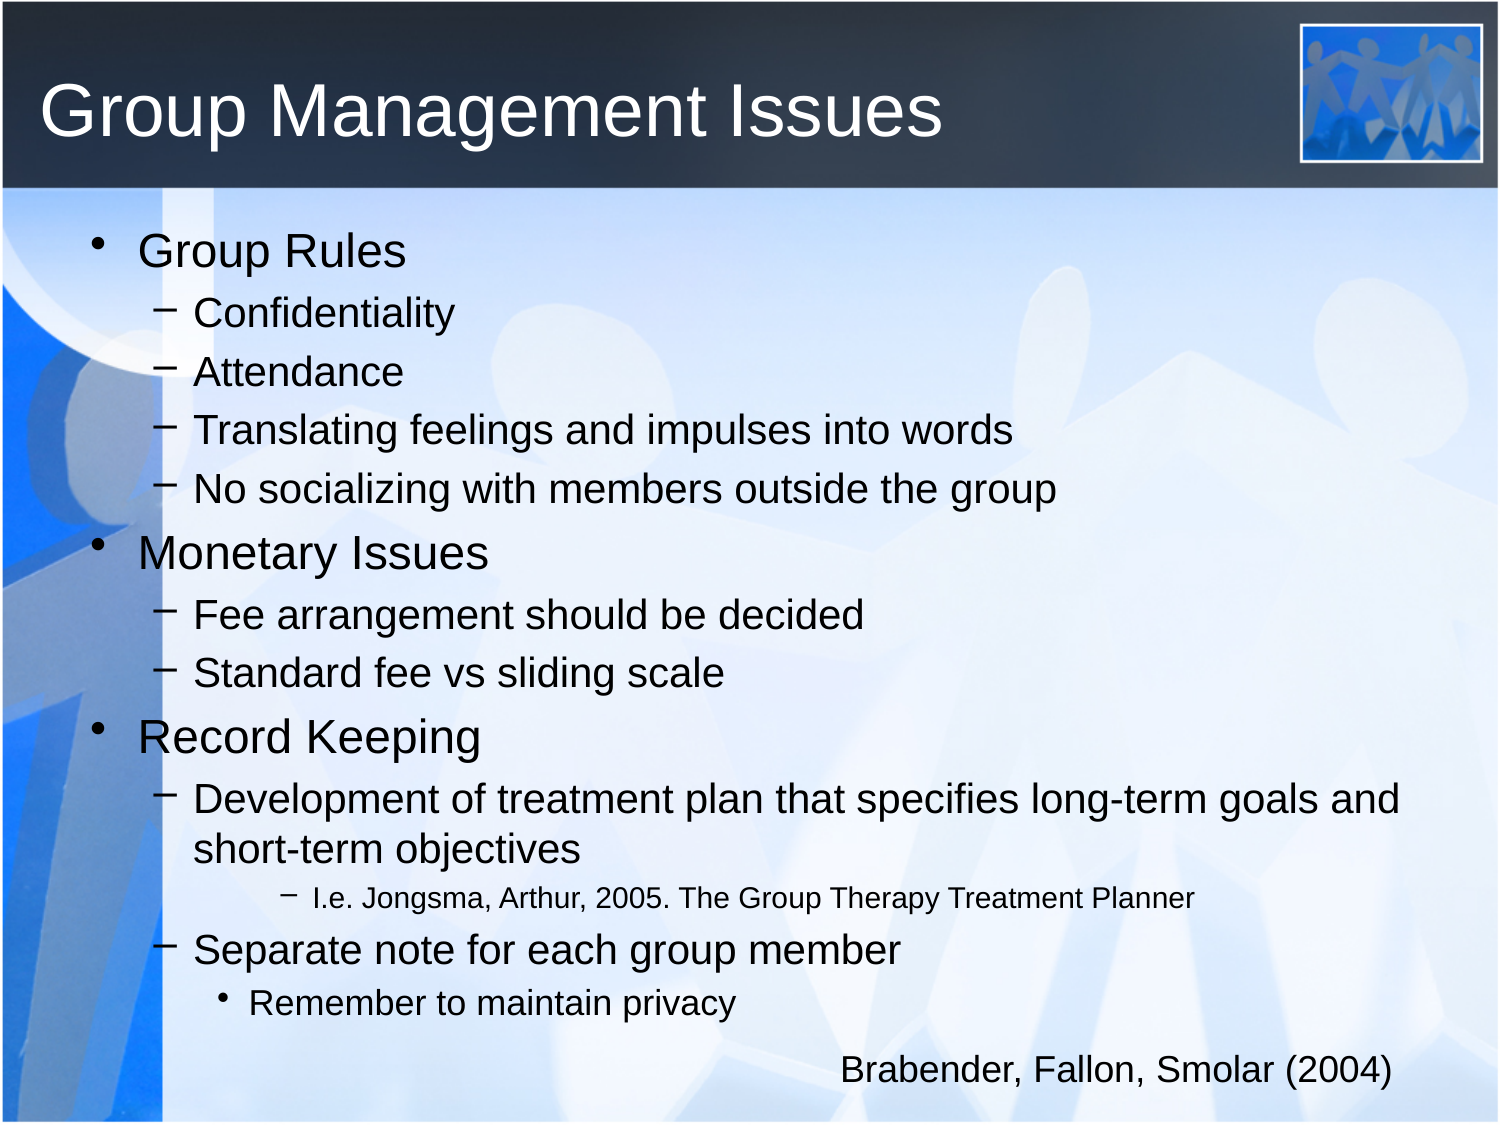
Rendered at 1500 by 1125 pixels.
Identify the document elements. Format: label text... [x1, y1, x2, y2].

list Group Rules Confidentiality Attendance Translating feelings and impulses into words No socializing with members outside the group Monetary Issues Fee arrangement should be decided Standard fee vs sliding scale Record Keeping Development of treatment plan that specifies long-term goals and short-term objectives I.e. Jongsma, Arthur, 2005. The Group Therapy Treatment Planner Separate note for each group member Remember to maintain privacy [74, 212, 1426, 1038]
picture [0, 0, 1500, 1125]
title Group Management Issues [24, 37, 1476, 176]
text_box Brabender, Fallon, Smolar (2004) [825, 1037, 1408, 1098]
